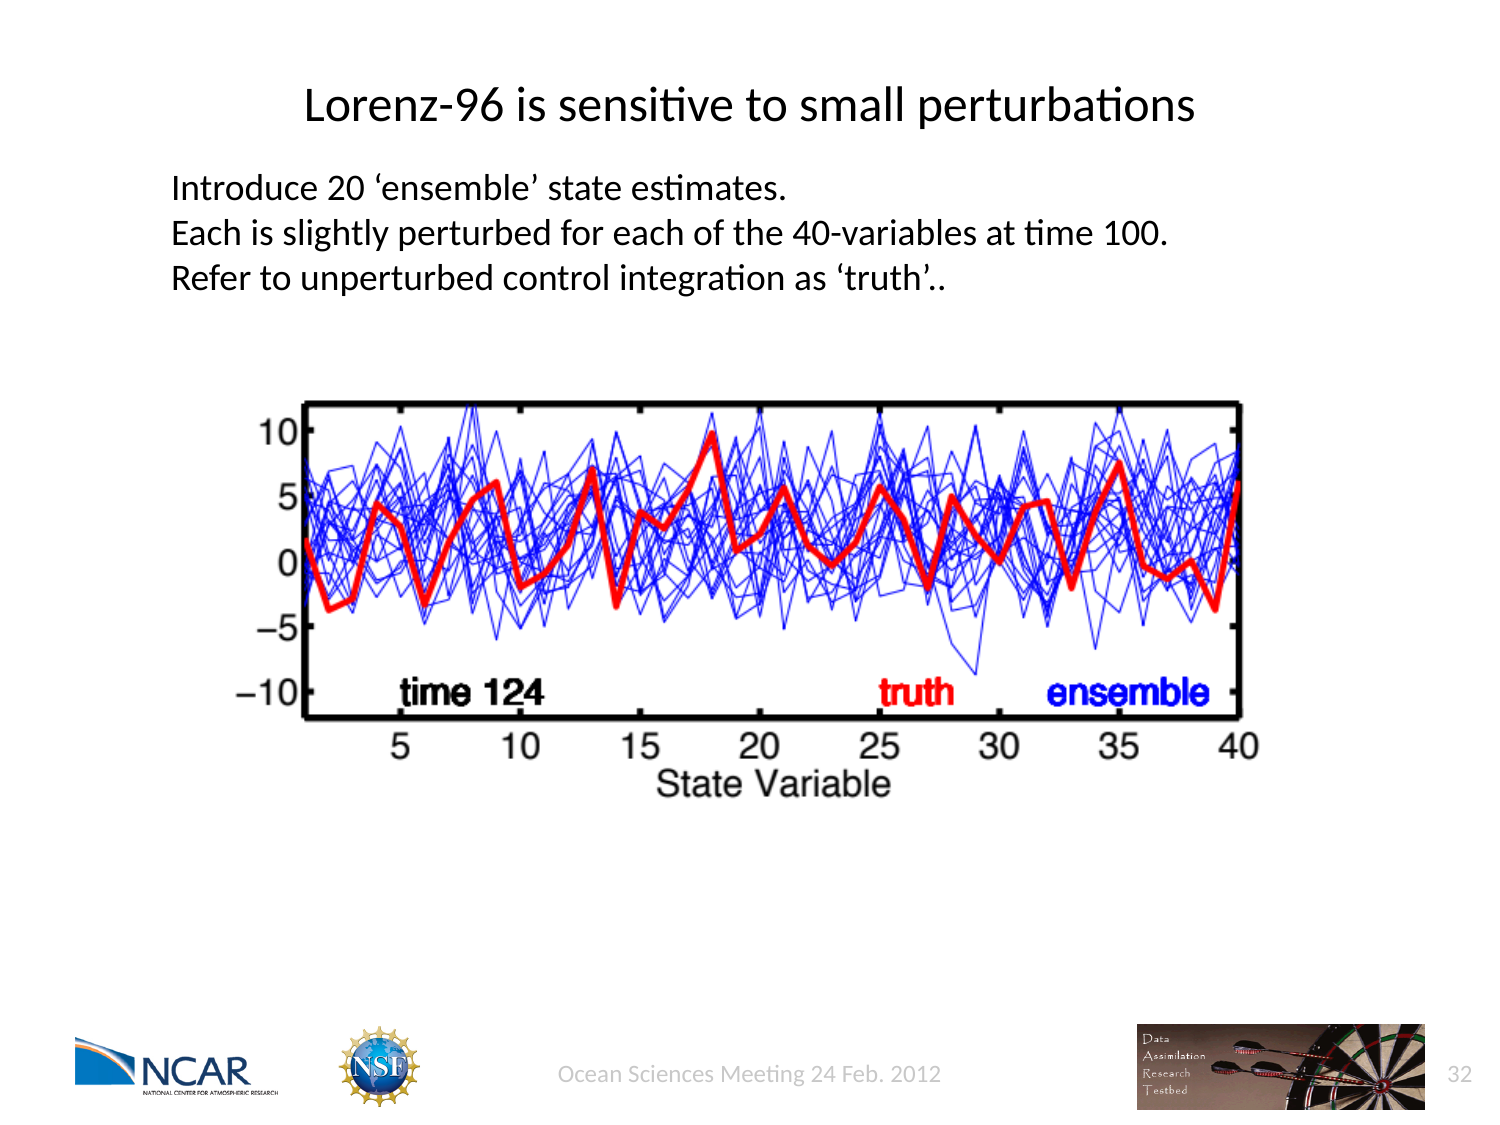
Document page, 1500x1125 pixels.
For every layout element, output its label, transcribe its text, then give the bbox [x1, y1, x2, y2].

picture [75, 1037, 278, 1095]
footer Ocean Sciences Meeting 24 Feb. 2012 [512, 1042, 988, 1103]
picture [1137, 1024, 1425, 1042]
picture [234, 396, 1266, 808]
picture [1137, 1103, 1425, 1110]
slide_number 32 [1137, 1042, 1488, 1103]
title Lorenz-96 is sensitive to small perturbations [75, 47, 1425, 156]
text_box Introduce 20 ‘ensemble’ state estimates. Each is slightly perturbed for each of the 40-variables at time 100. Refer to unperturbed control integration as ‘truth’.. [156, 155, 1329, 305]
picture [337, 1024, 421, 1108]
